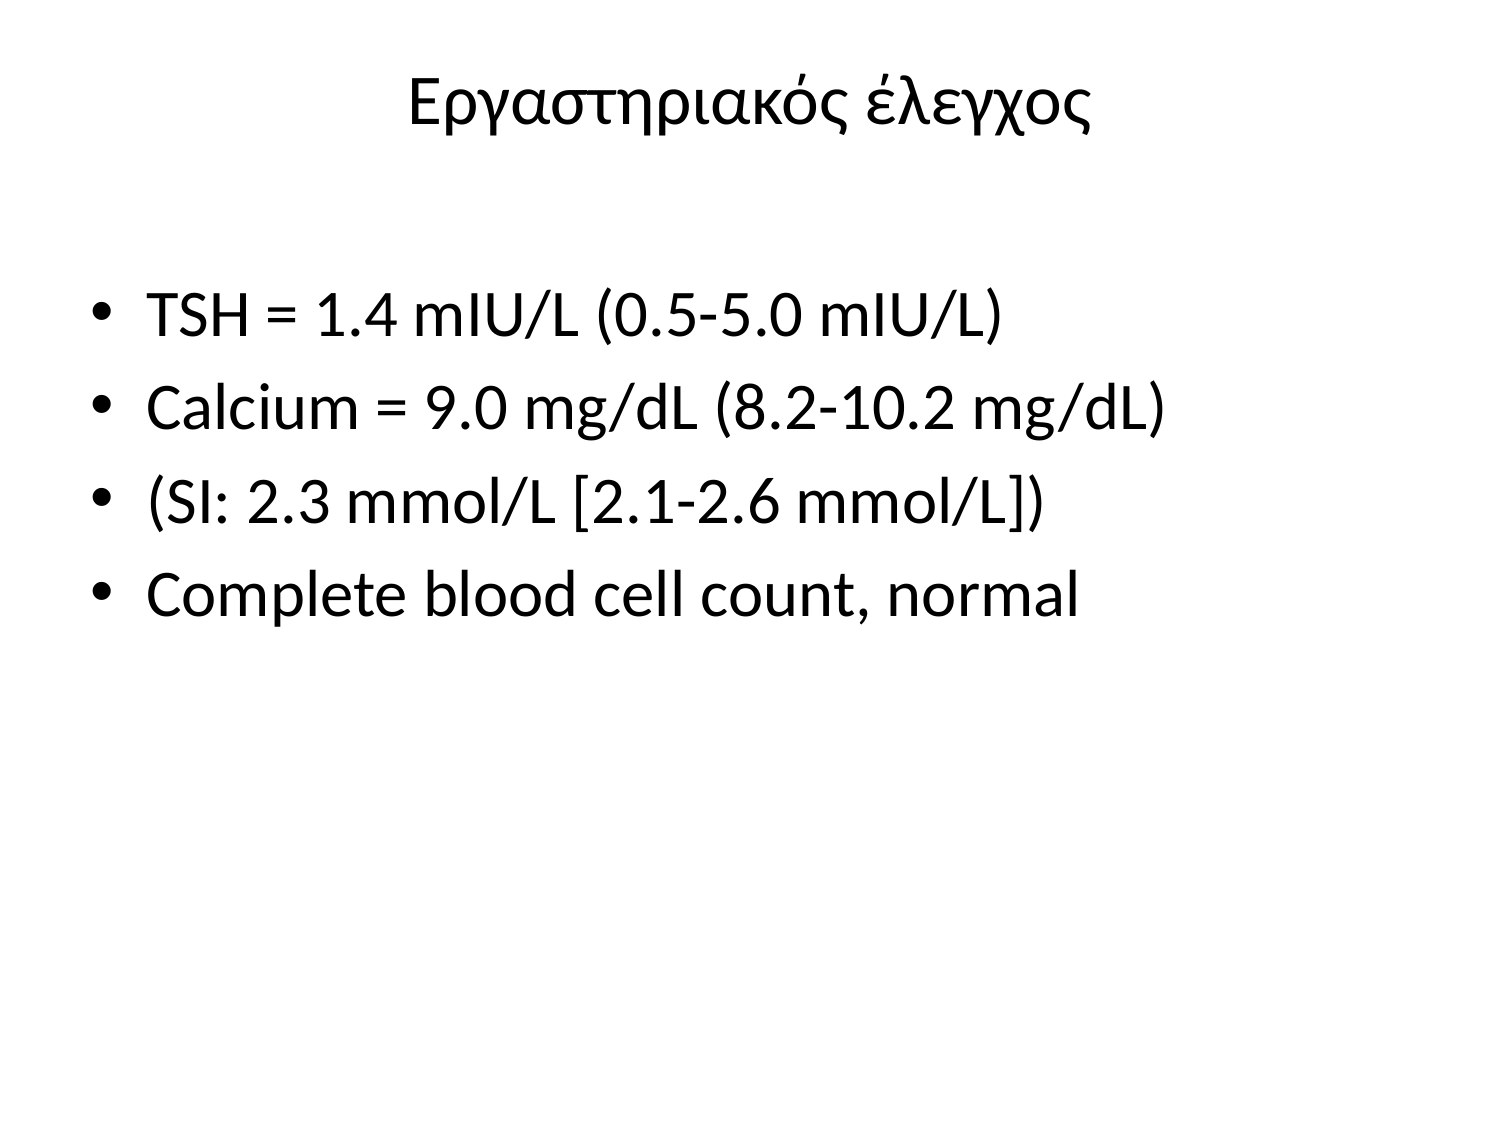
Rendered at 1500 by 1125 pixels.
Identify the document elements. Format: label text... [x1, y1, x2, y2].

title Εργαστηριακός έλεγχος [75, 45, 1425, 233]
list TSH = 1.4 mIU/L (0.5-5.0 mIU/L) Calcium = 9.0 mg/dL (8.2-10.2 mg/dL) (SI: 2.3 mmol/L [2.1-2.6 mmol/L]) Complete blood cell count, normal [75, 262, 1425, 1005]
